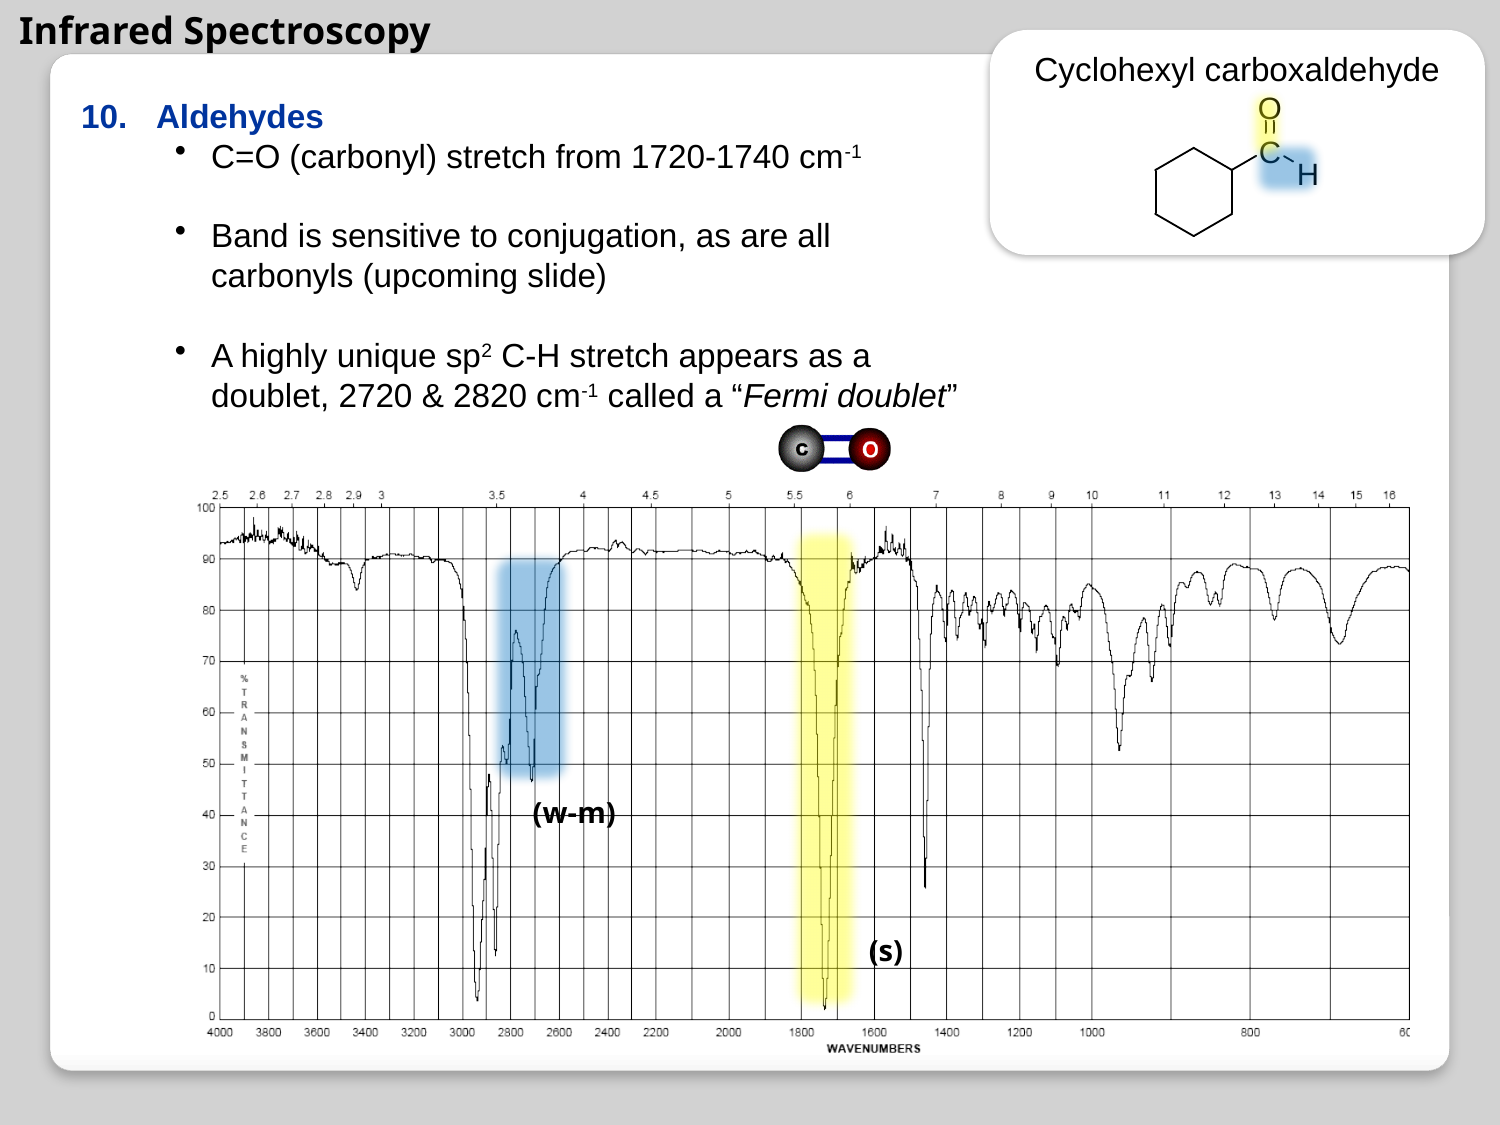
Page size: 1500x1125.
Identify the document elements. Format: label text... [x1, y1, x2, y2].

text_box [1149, 87, 1326, 242]
text_box Cyclohexyl carboxaldehyde [986, 26, 1489, 259]
text_box Aldehydes C=O (carbonyl) stretch from 1720-1740 cm-1 Band is sensitive to conjugation, as are all carbonyls (upcoming slide) A highly unique sp2 C-H stretch appears as a doublet, 2720 & 2820 cm-1 called a “Fermi doublet” [0, 87, 988, 422]
picture [194, 487, 1411, 1058]
text_box Infrared Spectroscopy [4, 0, 447, 60]
picture [737, 412, 930, 483]
